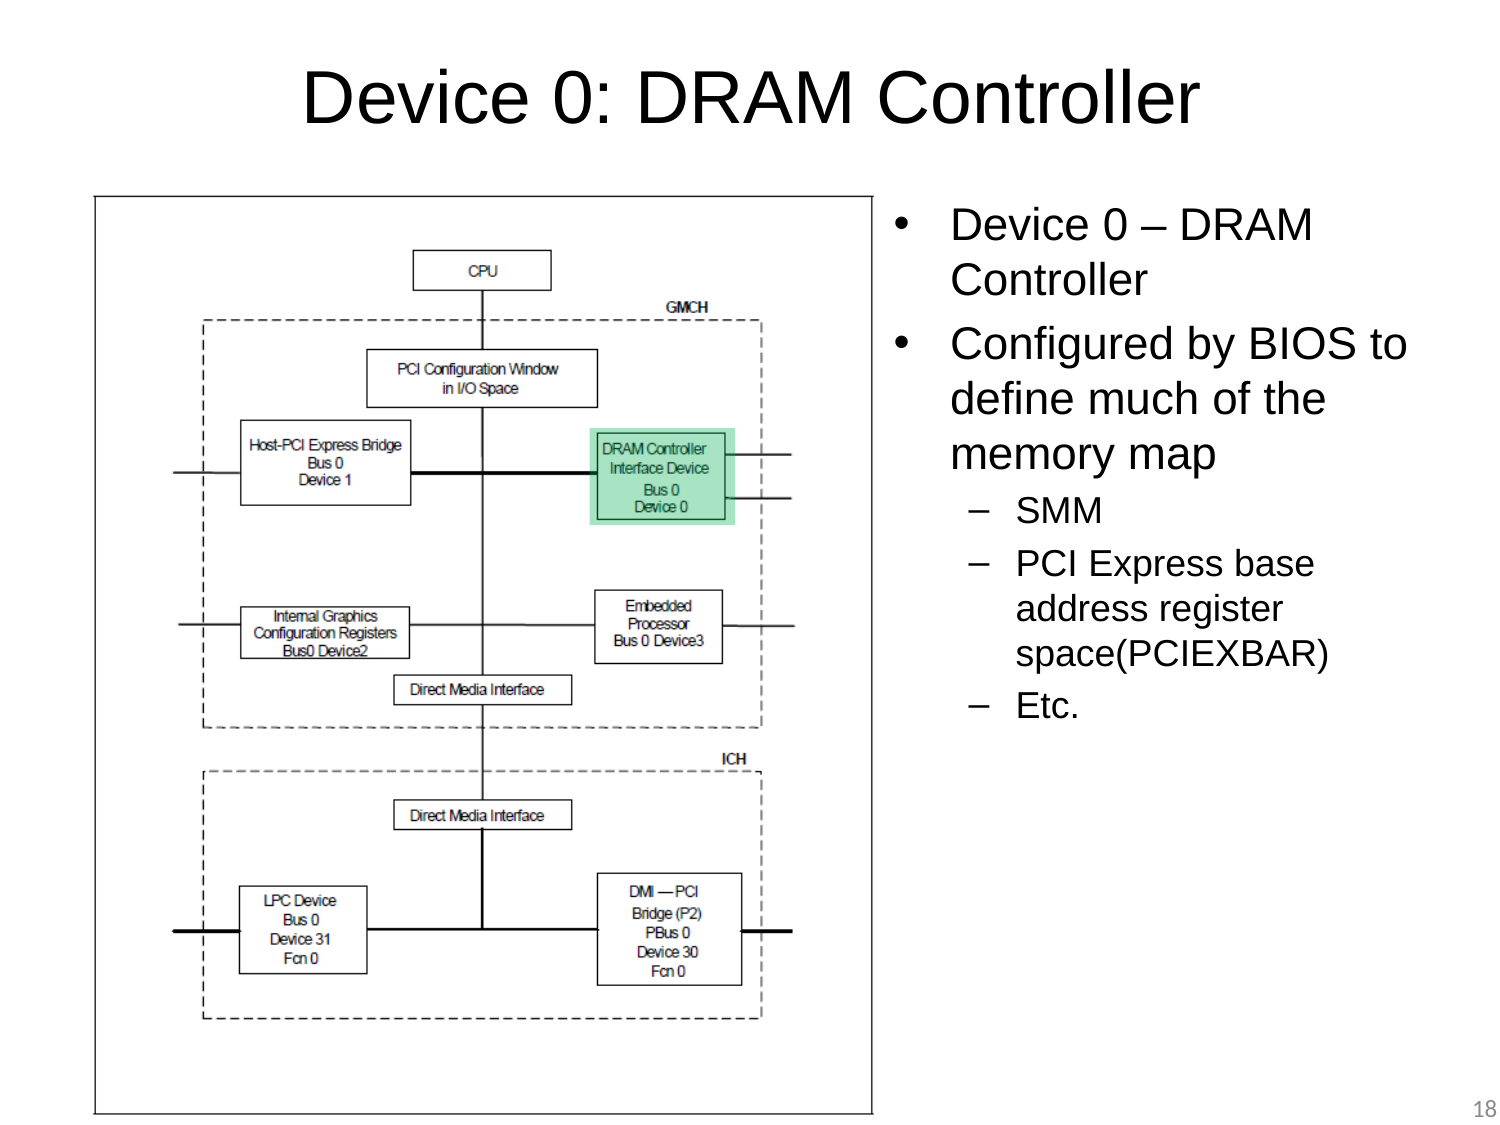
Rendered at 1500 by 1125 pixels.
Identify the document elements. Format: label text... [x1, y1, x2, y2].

title Device 0: DRAM Controller [77, 24, 1428, 163]
slide_number 18 [1162, 1077, 1500, 1125]
list Device 0 – DRAM Controller Configured by BIOS to define much of the memory map SMM PCI Express base address register space(PCIEXBAR) Etc. [878, 187, 1425, 1113]
picture [87, 191, 880, 1125]
